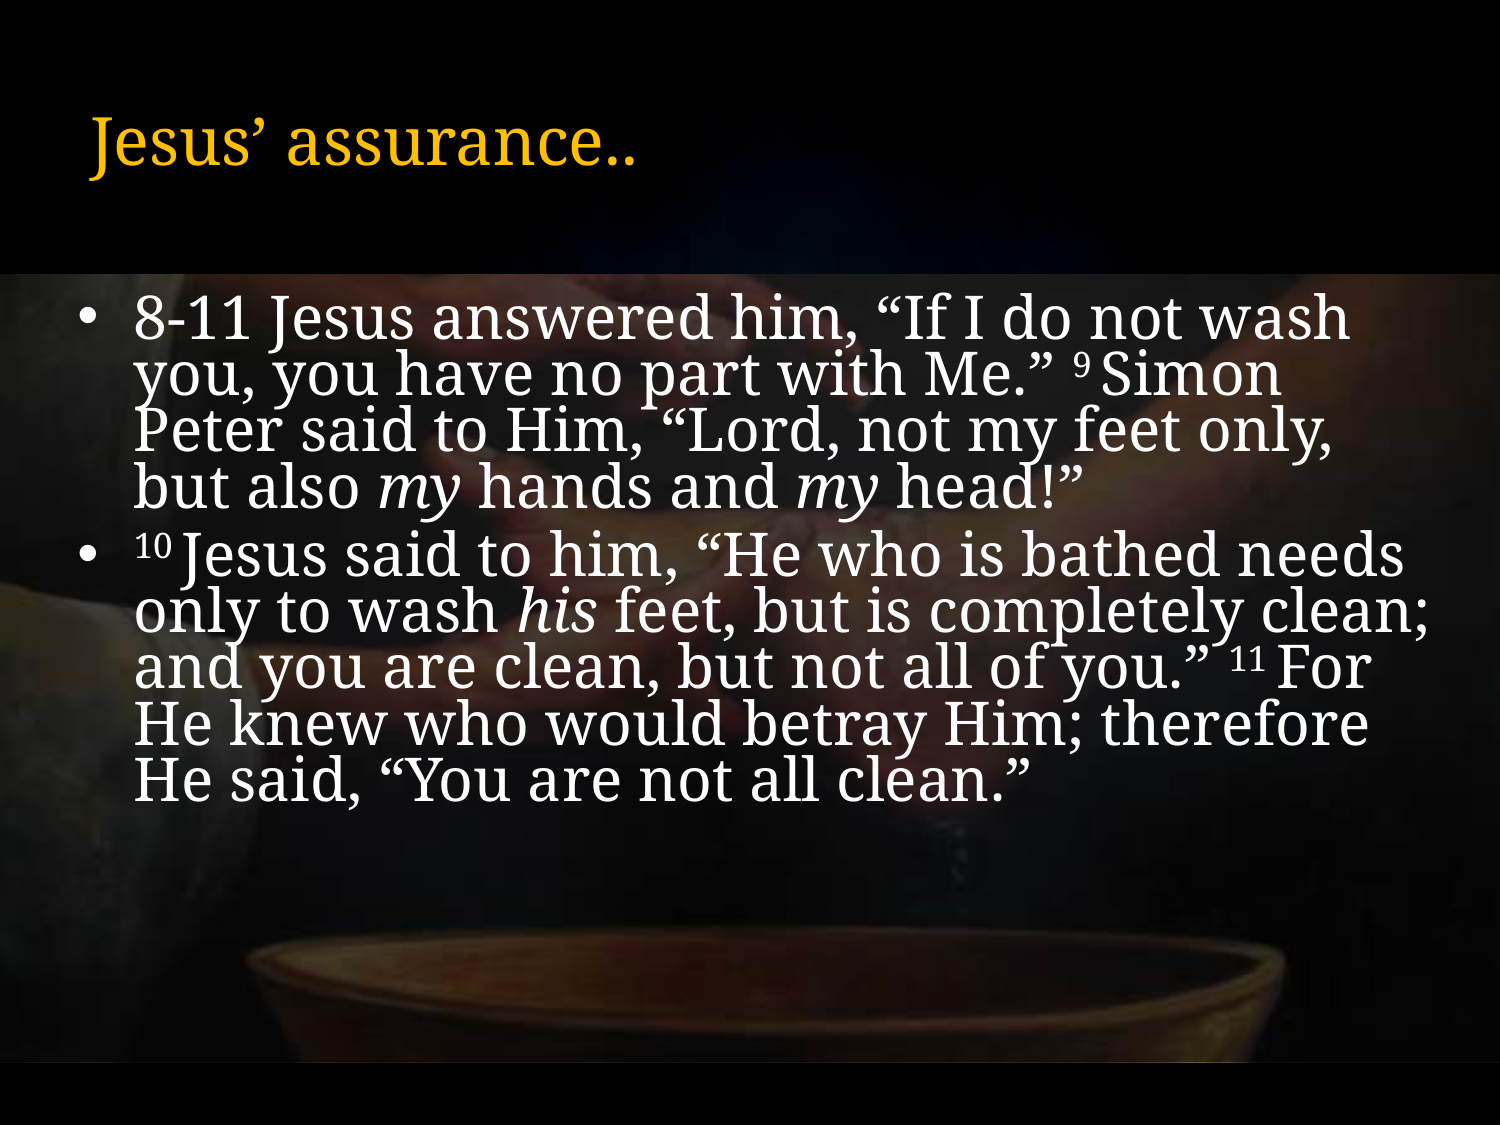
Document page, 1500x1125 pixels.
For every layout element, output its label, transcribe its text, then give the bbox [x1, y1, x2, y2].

picture [0, 274, 1500, 1063]
title Jesus’ assurance.. [75, 45, 925, 233]
list 8-11 Jesus answered him, “If I do not wash you, you have no part with Me.” 9 Simon Peter said to Him, “Lord, not my feet only, but also my hands and my head!” 10 Jesus said to him, “He who is bathed needs only to wash his feet, but is completely clean; and you are clean, but not all of you.” 11 For He knew who would betray Him; therefore He said, “You are not all clean.” [62, 287, 1450, 988]
